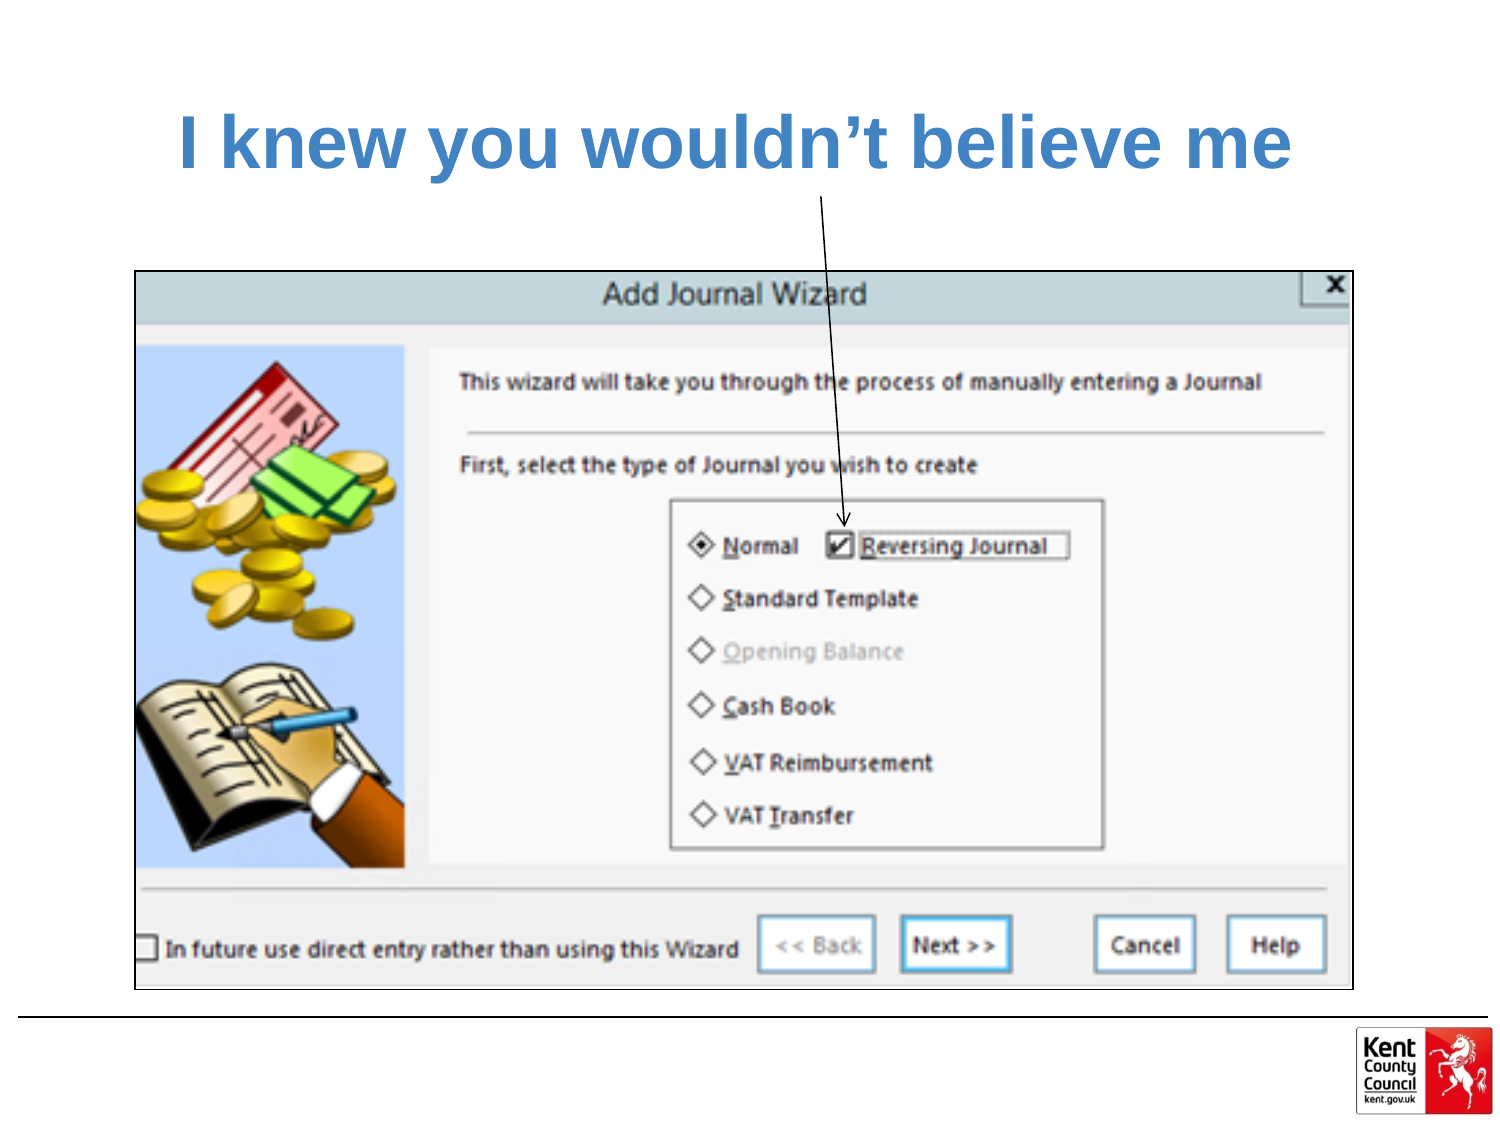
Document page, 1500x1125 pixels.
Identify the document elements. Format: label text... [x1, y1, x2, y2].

picture [1353, 1023, 1495, 1118]
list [135, 271, 1353, 990]
title I knew you wouldn’t believe me [75, 45, 1425, 233]
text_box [820, 196, 845, 528]
